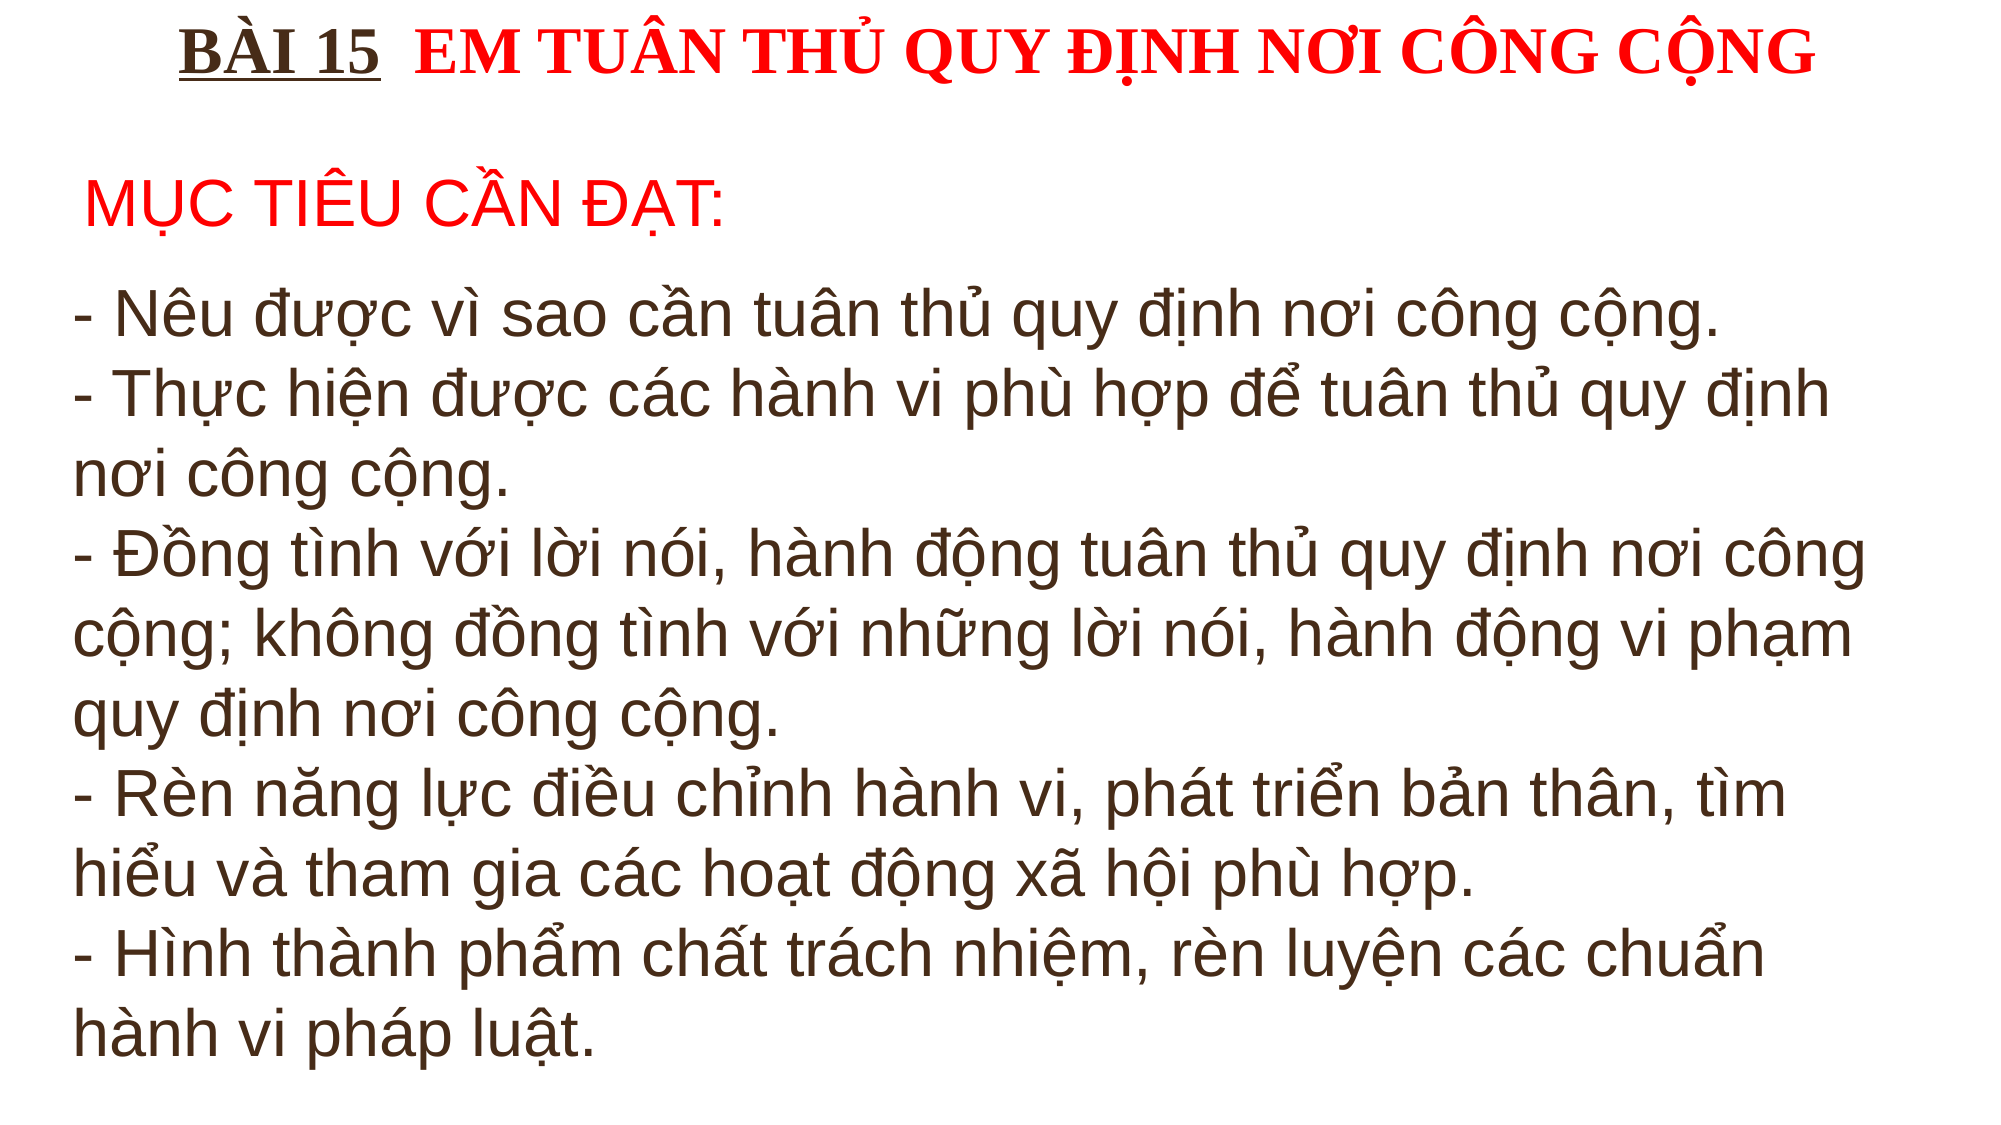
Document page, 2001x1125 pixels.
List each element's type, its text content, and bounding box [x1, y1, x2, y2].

text_box MỤC TIÊU CẦN ĐẠT: [32, 152, 1543, 247]
text_box BÀI 15 EM TUÂN THỦ QUY ĐỊNH NƠI CÔNG CỘNG [0, 0, 2000, 95]
text_box - Nêu được vì sao cần tuân thủ quy định nơi công cộng. - Thực hiện được các hành vi phù hợp để tuân thủ quy định nơi công cộng. - Đồng tình với lời nói, hành động tuân thủ quy định nơi công cộng; không đồng tình với những lời nói, hành động vi phạm quy định nơi công cộng. - Rèn năng lực điều chỉnh hành vi, phát triển bản thân, tìm hiểu và tham gia các hoạt động xã hội phù hợp. - Hình thành phẩm chất trách nhiệm, rèn luyện các chuẩn hành vi pháp luật. [57, 262, 1940, 1077]
